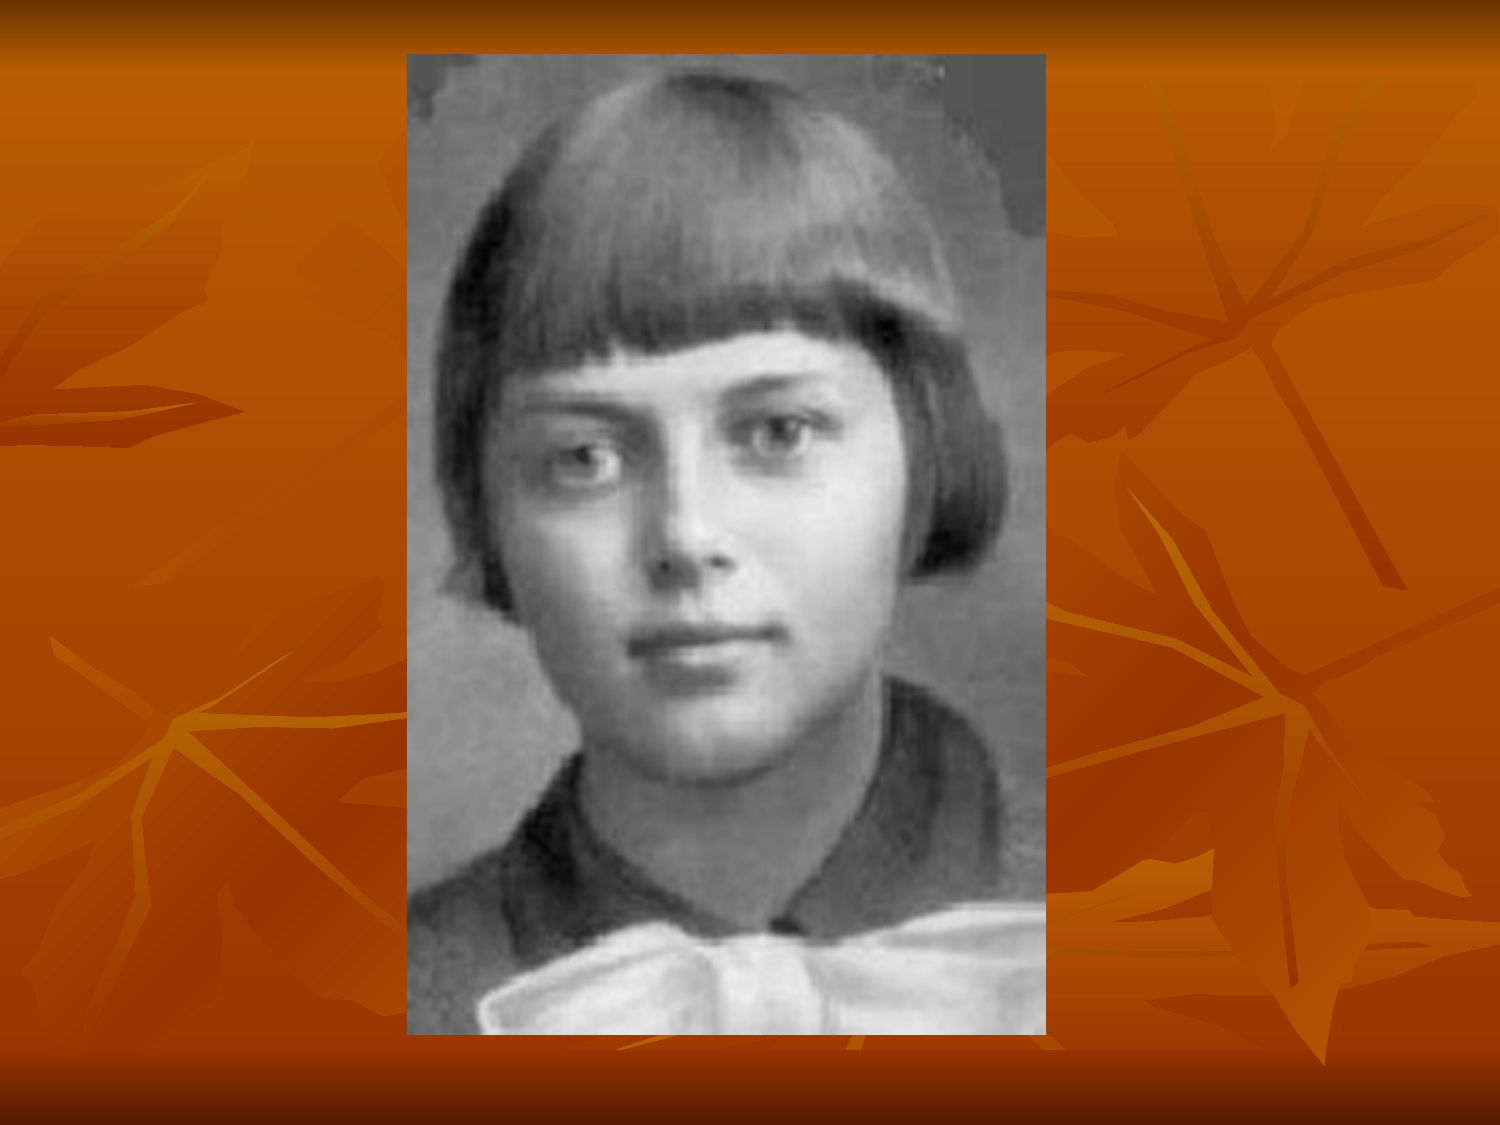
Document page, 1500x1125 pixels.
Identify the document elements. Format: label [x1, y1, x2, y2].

list [407, 54, 1046, 1036]
